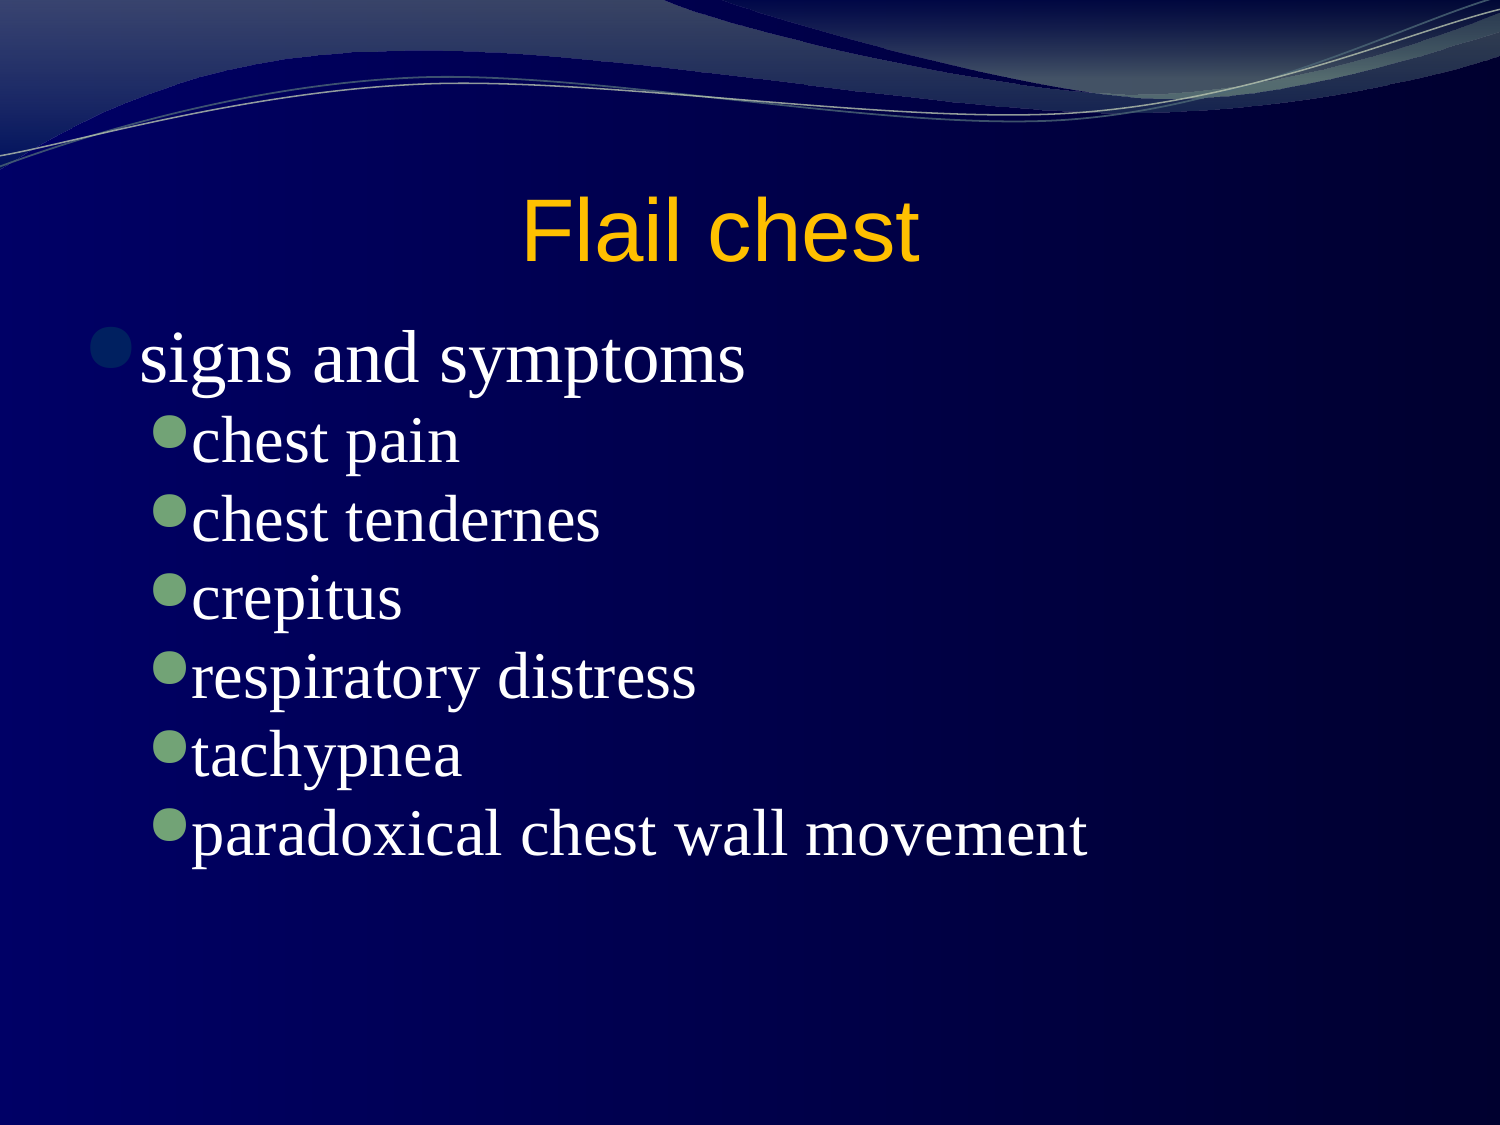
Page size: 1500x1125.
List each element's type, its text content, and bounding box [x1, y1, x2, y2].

list signs and symptoms chest pain chest tendernes crepitus respiratory distress tachypnea paradoxical chest wall movement [74, 316, 1426, 1038]
title Flail chest [74, 89, 1426, 280]
